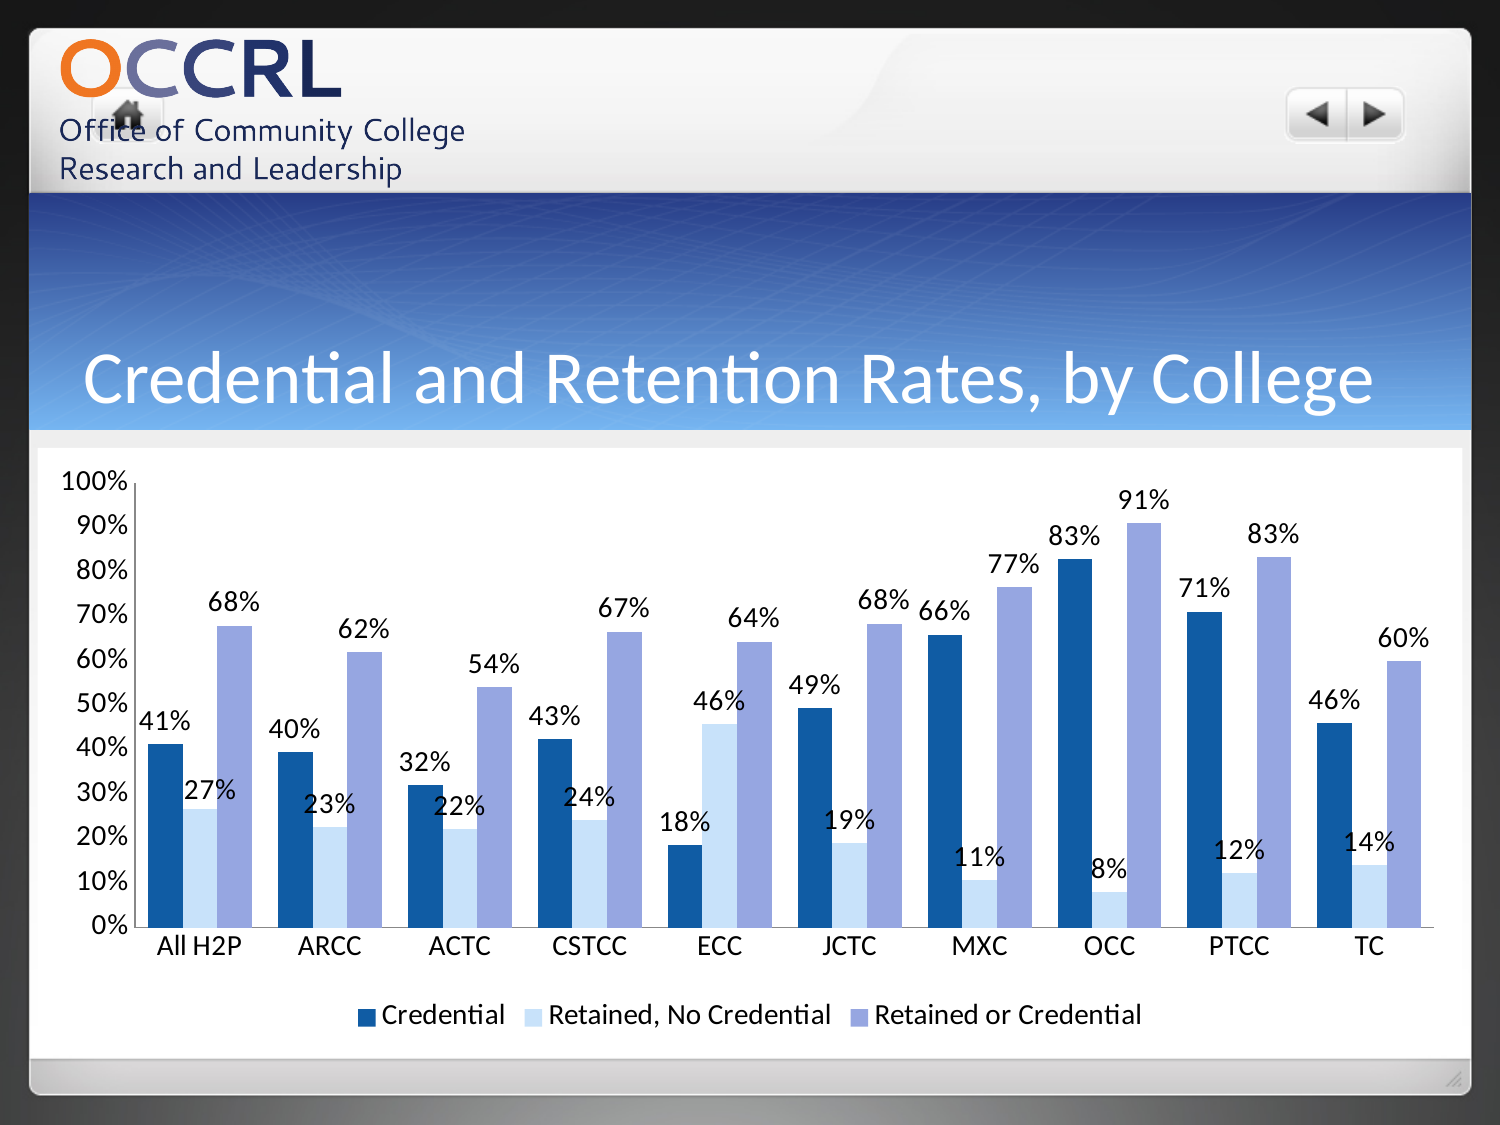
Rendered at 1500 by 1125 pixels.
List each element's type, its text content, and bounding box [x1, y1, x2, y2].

title Credential and Retention Rates, by College [68, 238, 1432, 427]
chart [36, 447, 1463, 1040]
picture [0, 0, 1500, 1125]
